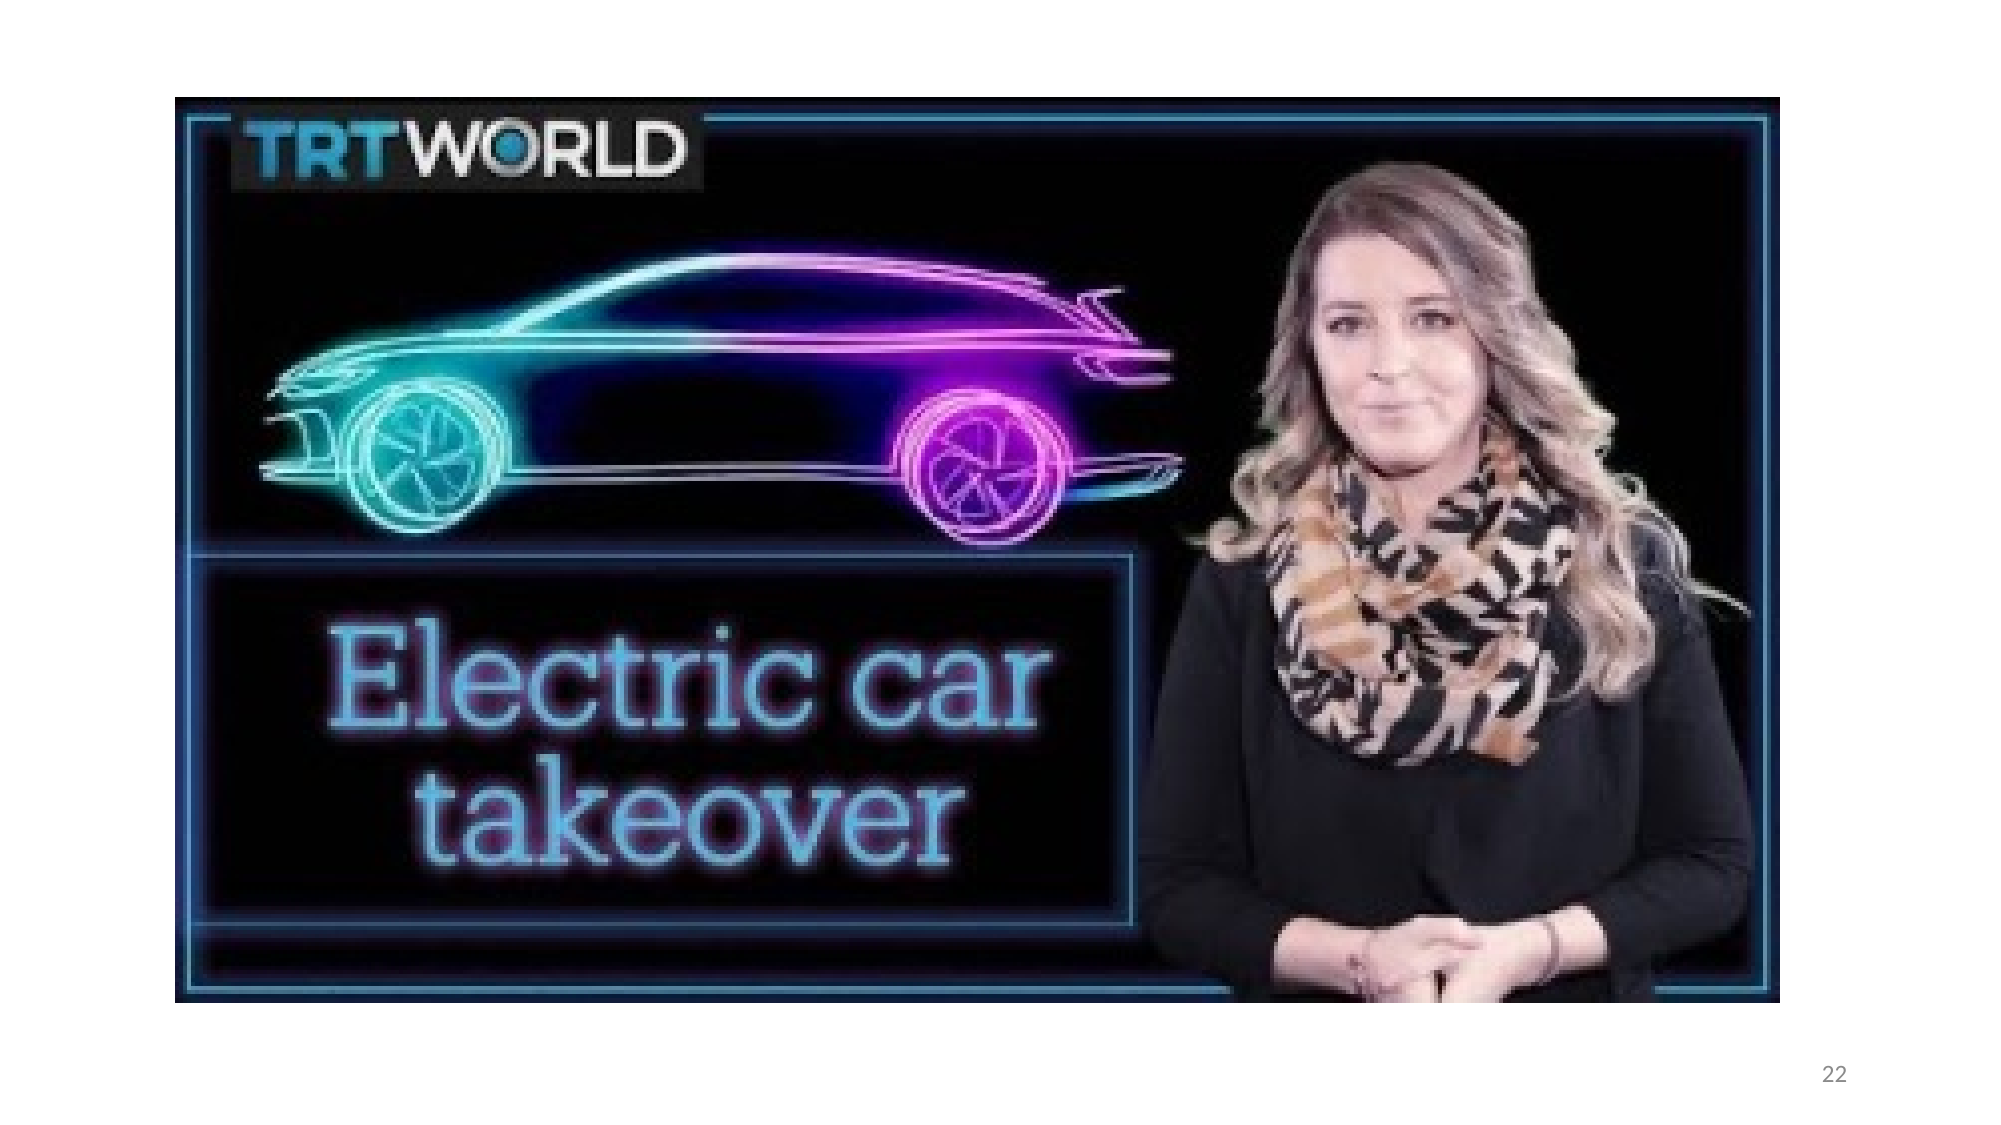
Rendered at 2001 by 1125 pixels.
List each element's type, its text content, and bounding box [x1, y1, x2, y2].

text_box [175, 96, 1781, 1004]
slide_number 22 [1412, 1042, 1863, 1103]
